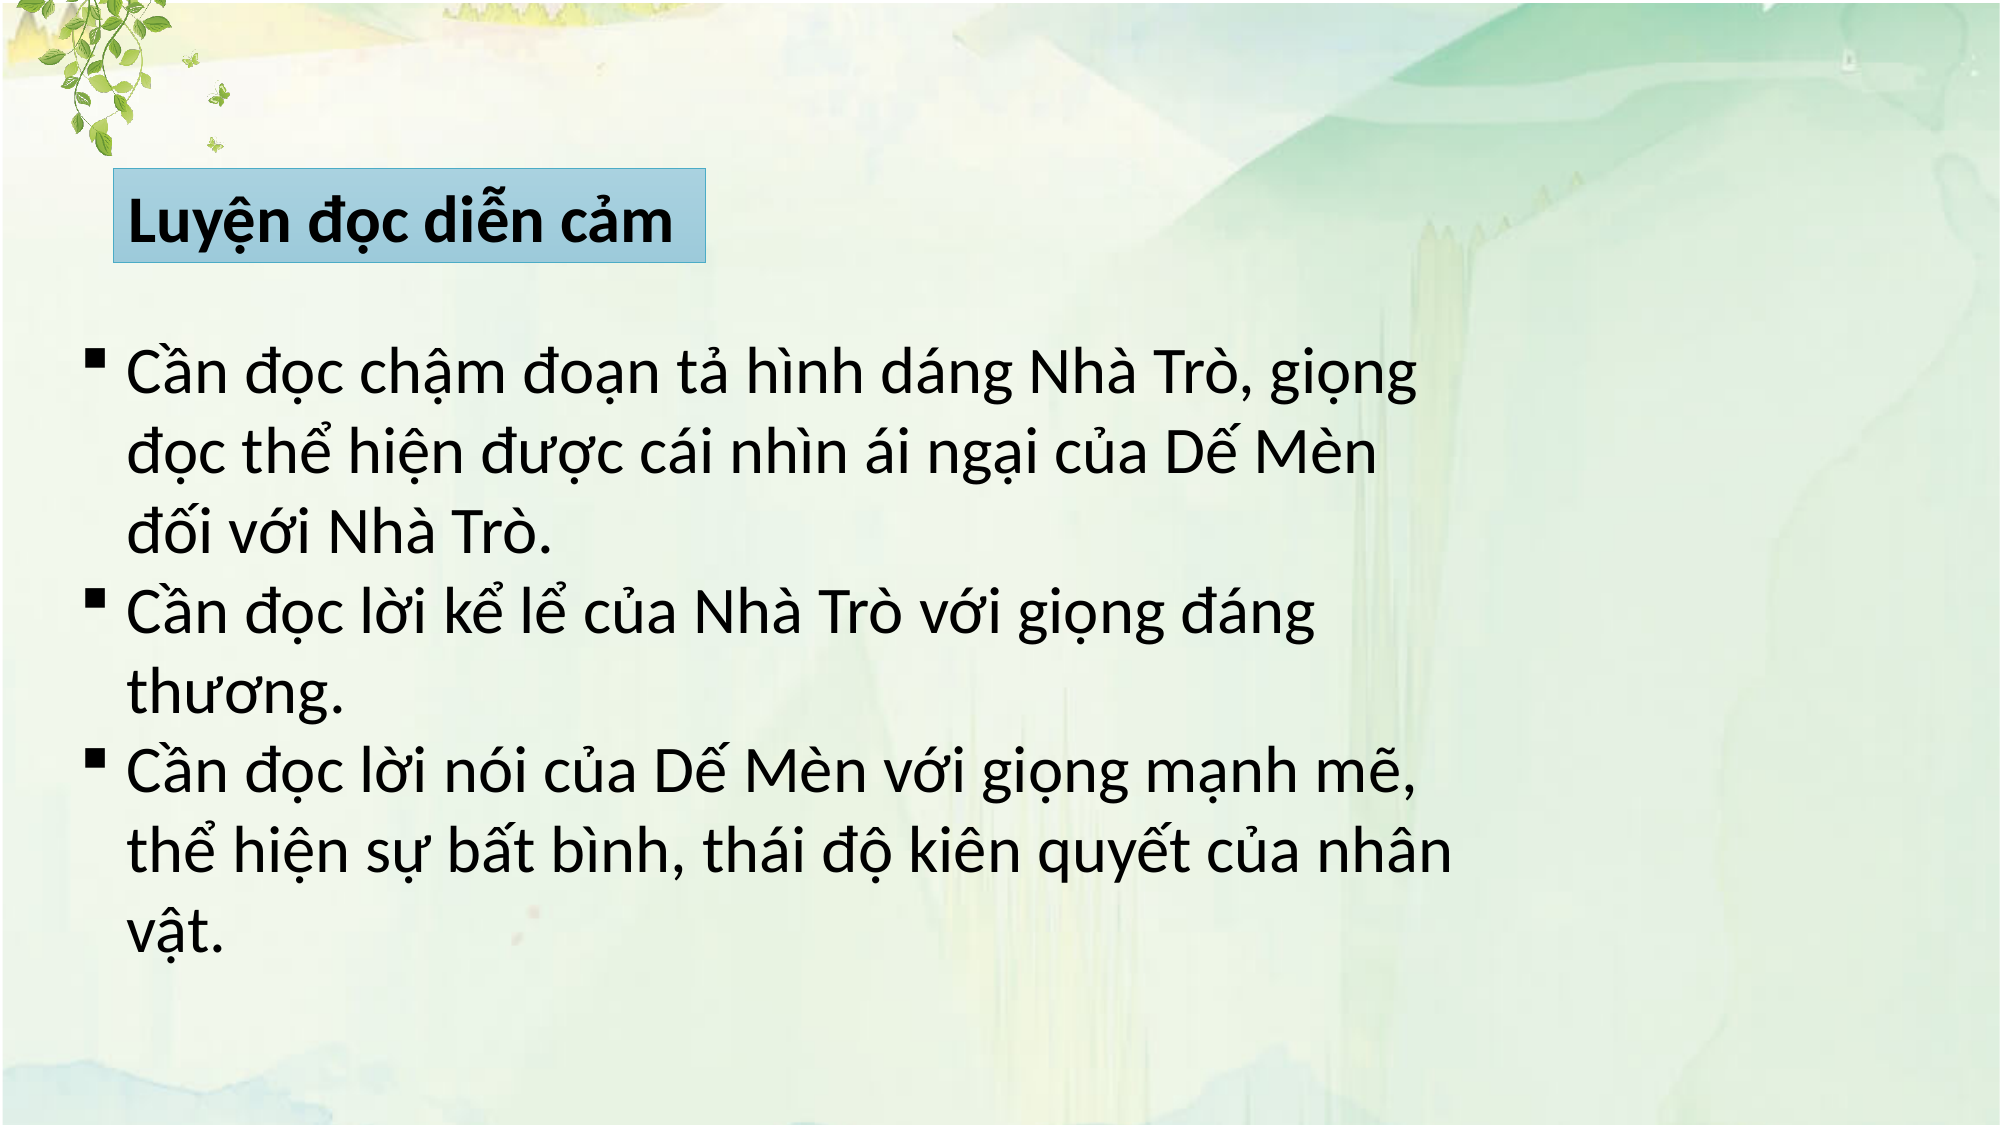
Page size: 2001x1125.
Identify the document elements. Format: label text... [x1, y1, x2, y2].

picture [2, 0, 2000, 1125]
text_box Luyện đọc diễn cảm [113, 168, 706, 263]
text_box Cần đọc chậm đoạn tả hình dáng Nhà Trò, giọng đọc thể hiện được cái nhìn ái ngại của Dế Mèn đối với Nhà Trò. Cần đọc lời kể lể của Nhà Trò với giọng đáng thương. Cần đọc lời nói của Dế Mèn với giọng mạnh mẽ, thể hiện sự bất bình, thái độ kiên quyết của nhân vật. [64, 319, 1478, 1054]
